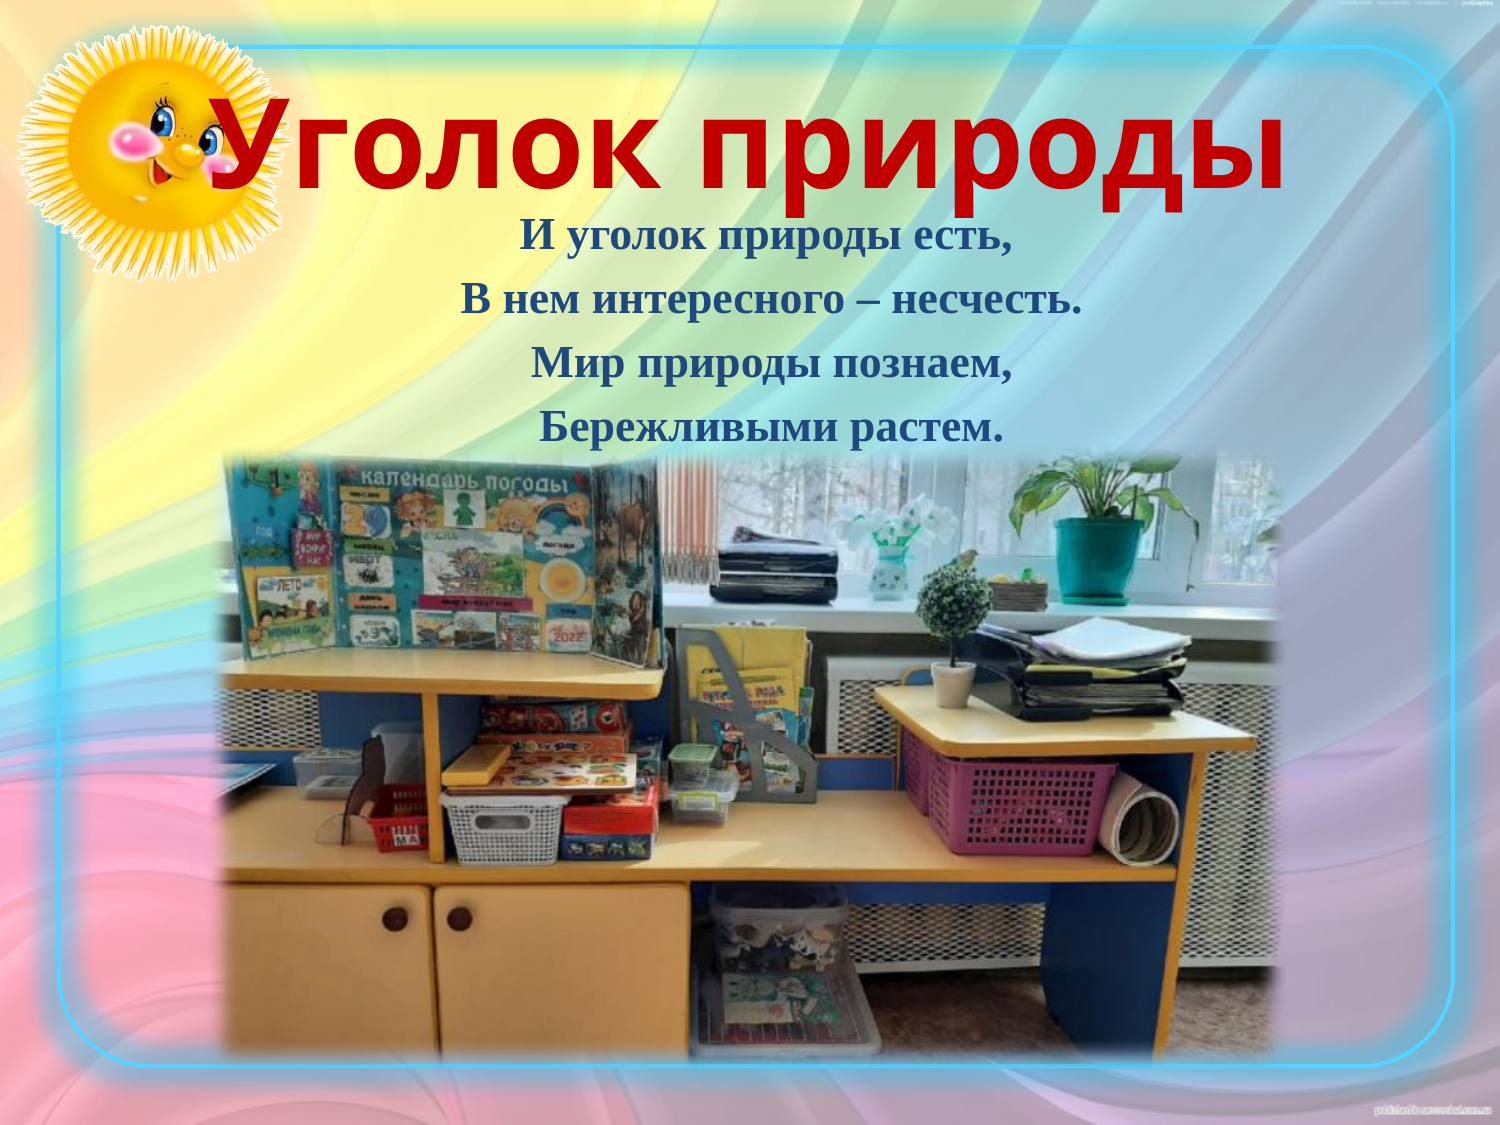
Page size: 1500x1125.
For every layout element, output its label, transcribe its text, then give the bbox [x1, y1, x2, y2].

title Уголок природы [75, 45, 1425, 233]
picture [11, 11, 340, 340]
list И уголок природы есть, В нем интересного – несчесть. Мир природы познаем, Бережливыми растем. [253, 196, 1290, 444]
picture [206, 444, 1289, 1072]
